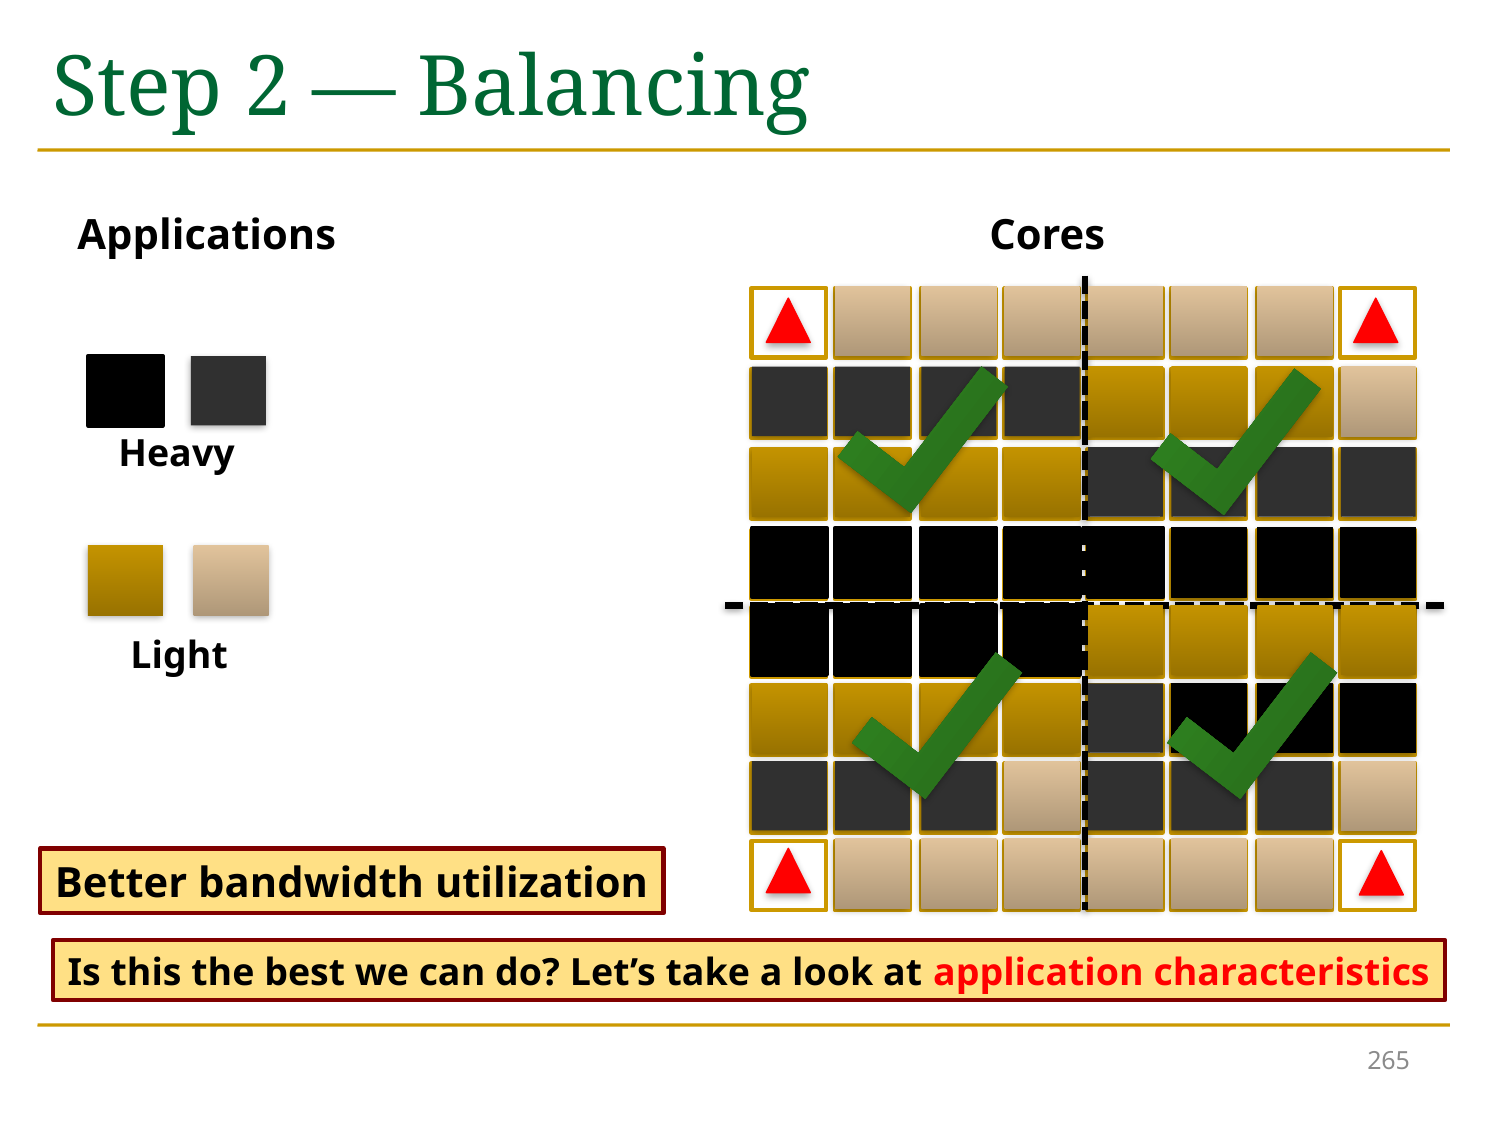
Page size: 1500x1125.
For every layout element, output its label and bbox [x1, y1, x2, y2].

text_box [52, 940, 1446, 1000]
text_box [87, 355, 269, 685]
text_box [40, 848, 664, 914]
text_box [724, 275, 1445, 911]
text_box [62, 200, 352, 266]
text_box [974, 200, 1120, 266]
title [37, 24, 1451, 150]
slide_number [1074, 1024, 1425, 1100]
